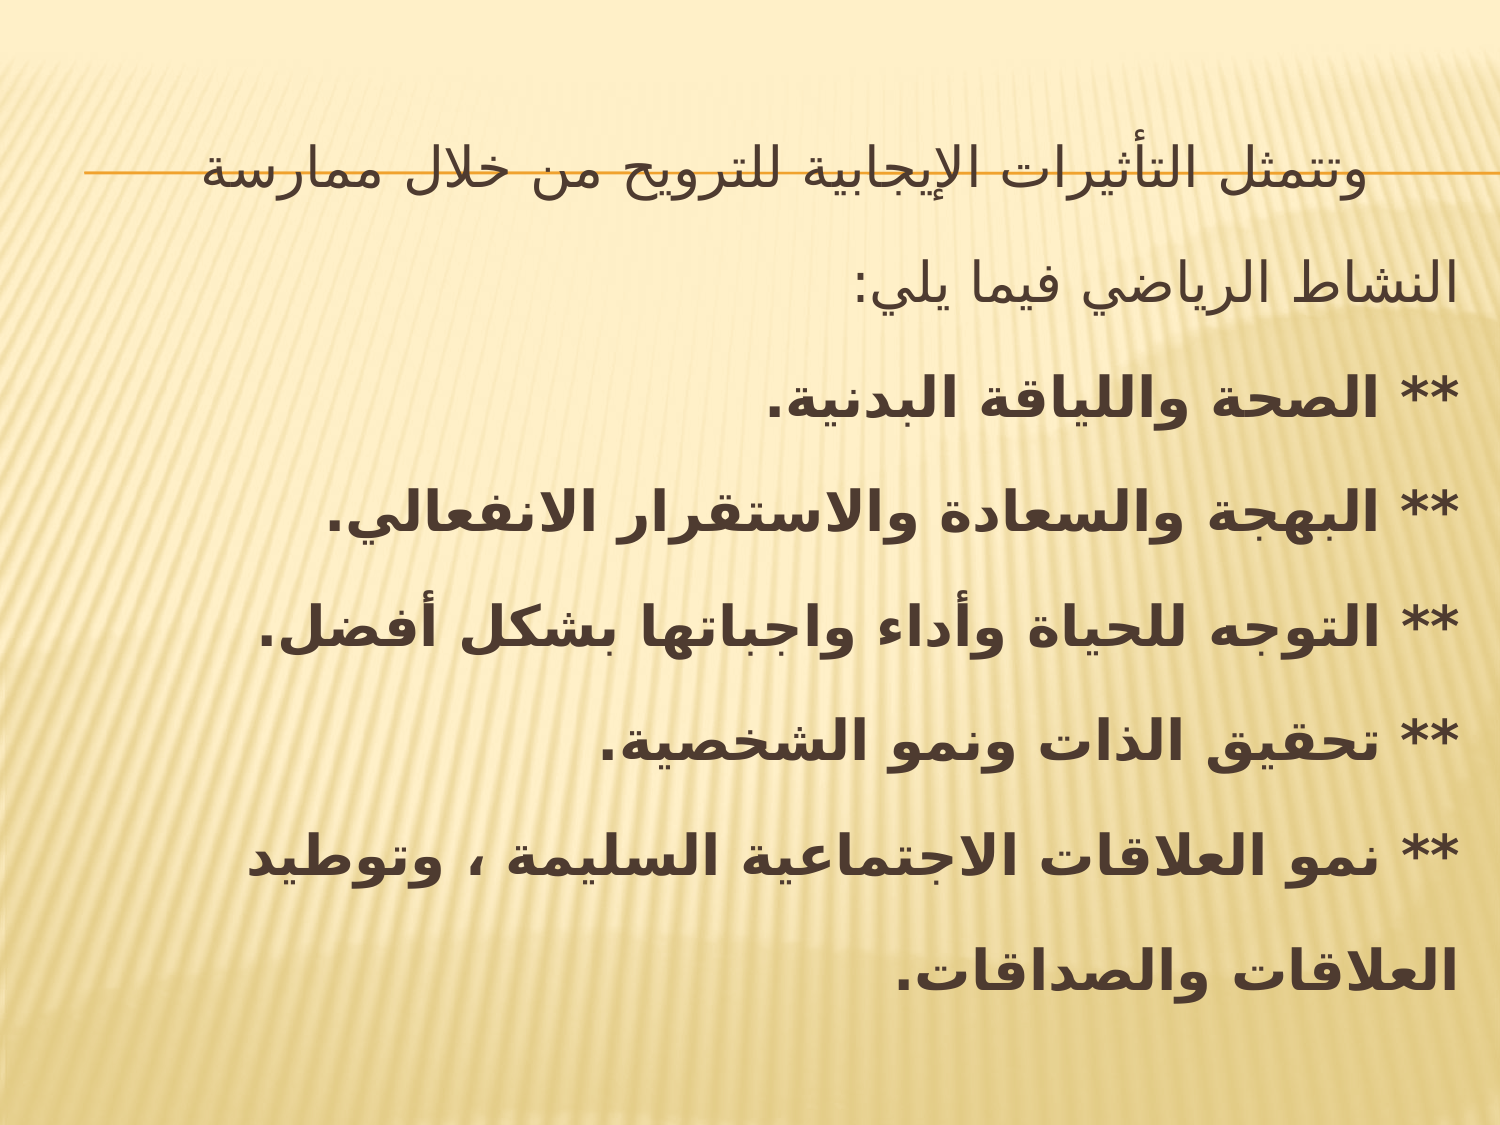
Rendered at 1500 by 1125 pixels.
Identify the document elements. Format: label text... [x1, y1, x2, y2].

title وتتمثل التأثيرات الإيجابية للترويح من خلال ممارسة النشاط الرياضي فيما يلي: ** الصحة واللياقة البدنية. ** البهجة والسعادة والاستقرار الانفعالي. ** التوجه للحياة وأداء واجباتها بشكل أفضل. ** تحقيق الذات ونمو الشخصية. ** نمو العلاقات الاجتماعية السليمة ، وتوطيد العلاقات والصداقات. [50, 75, 1475, 1079]
